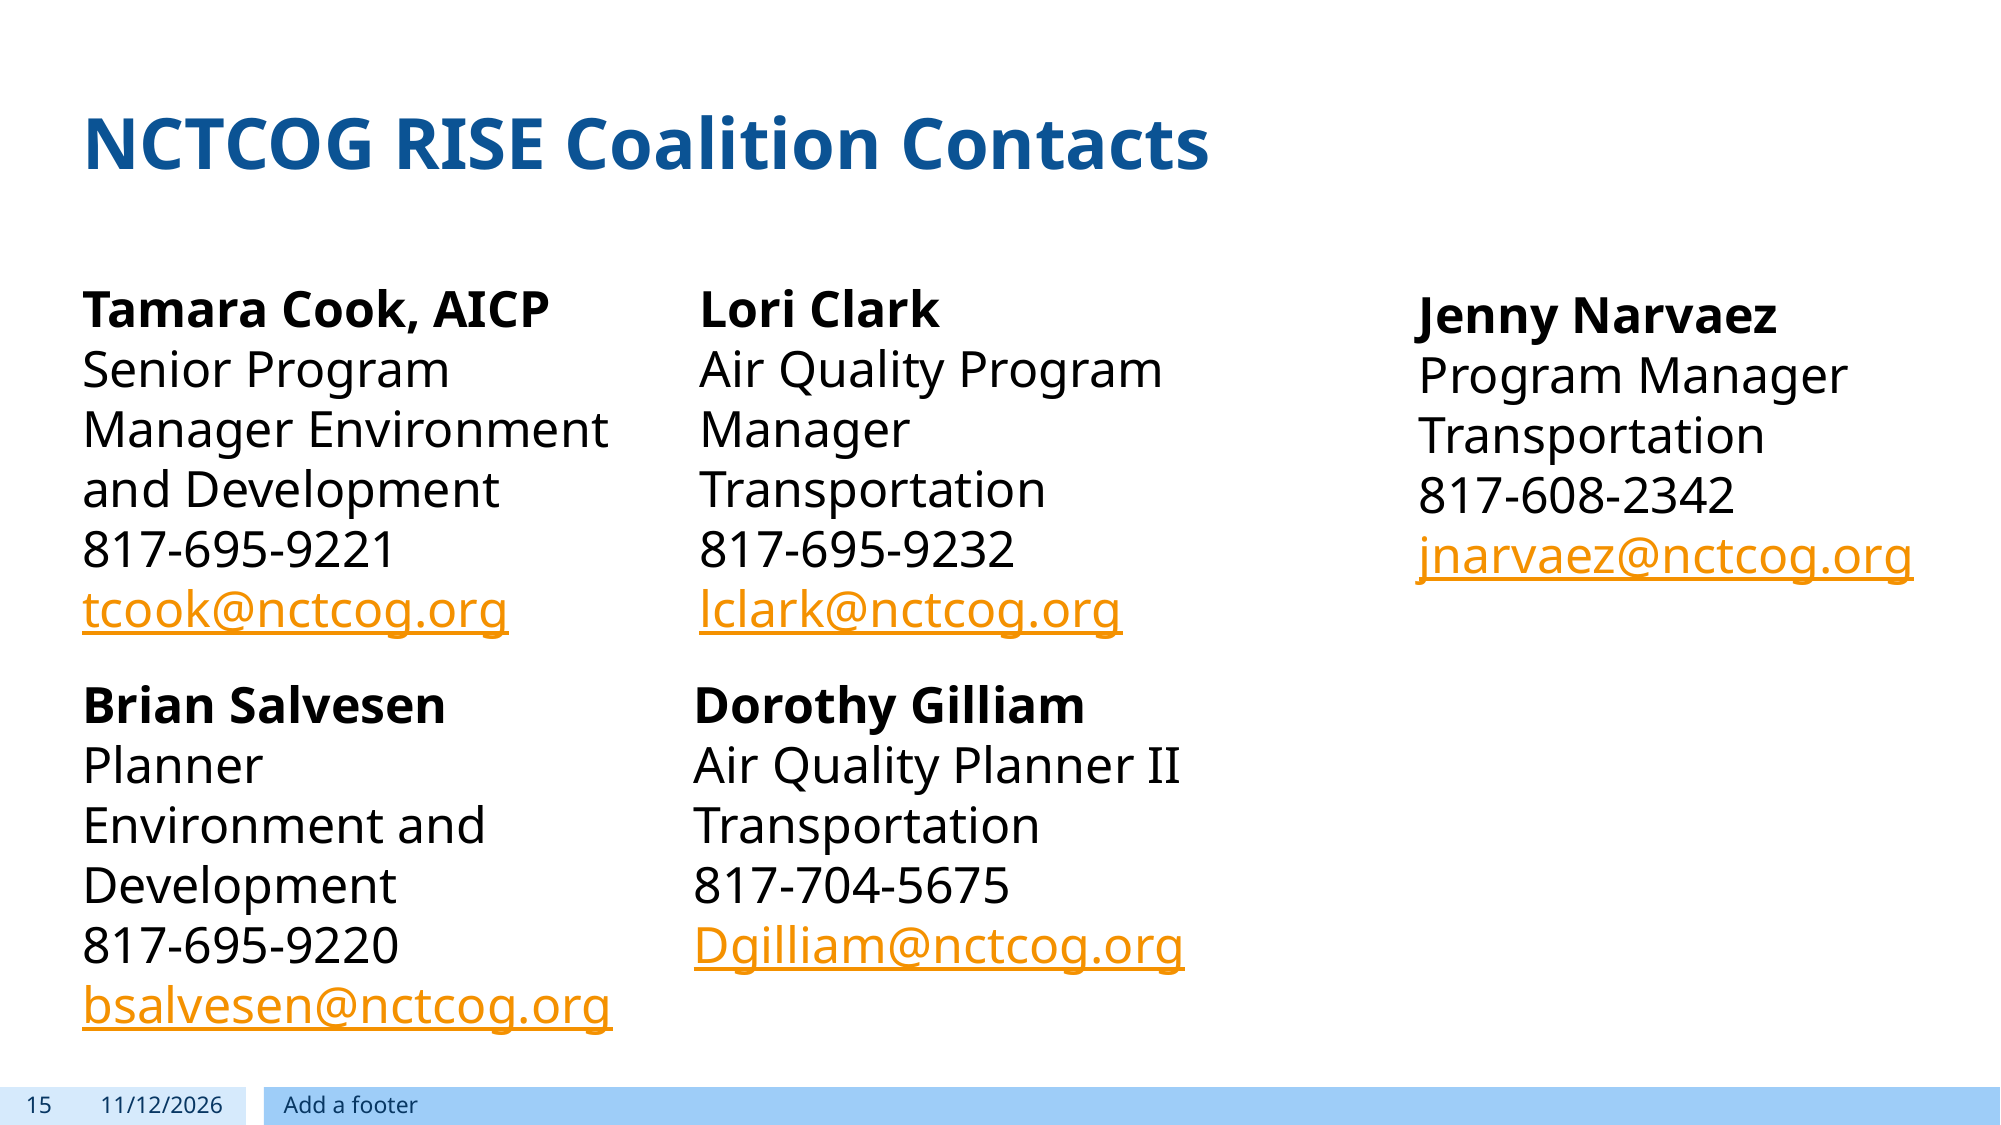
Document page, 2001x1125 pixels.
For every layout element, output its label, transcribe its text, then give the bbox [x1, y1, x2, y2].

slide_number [74, 1087, 239, 1125]
text_box Jenny Narvaez Program Manager Transportation 817-608-2342 jnarvaez@nctcog.org [1404, 275, 1944, 599]
text_box NCTCOG RISE Coalition Contacts [67, 71, 1605, 192]
text_box Dorothy Gilliam Air Quality Planner II Transportation 817-704-5675 Dgilliam@nctcog.org [679, 665, 1290, 989]
slide_number 15 [0, 1087, 68, 1125]
text_box Lori Clark Air Quality Program Manager Transportation 817-695-9232 lclark@nctcog.org [684, 269, 1353, 653]
text_box Brian Salvesen Planner Environment and Development 817-695-9220 bsalvesen@nctcog.org [67, 665, 679, 1049]
footer Add a footer [268, 1087, 1769, 1125]
text_box Tamara Cook, AICP Senior Program Manager Environment and Development 817-695-9221 tcook@nctcog.org [67, 269, 679, 653]
